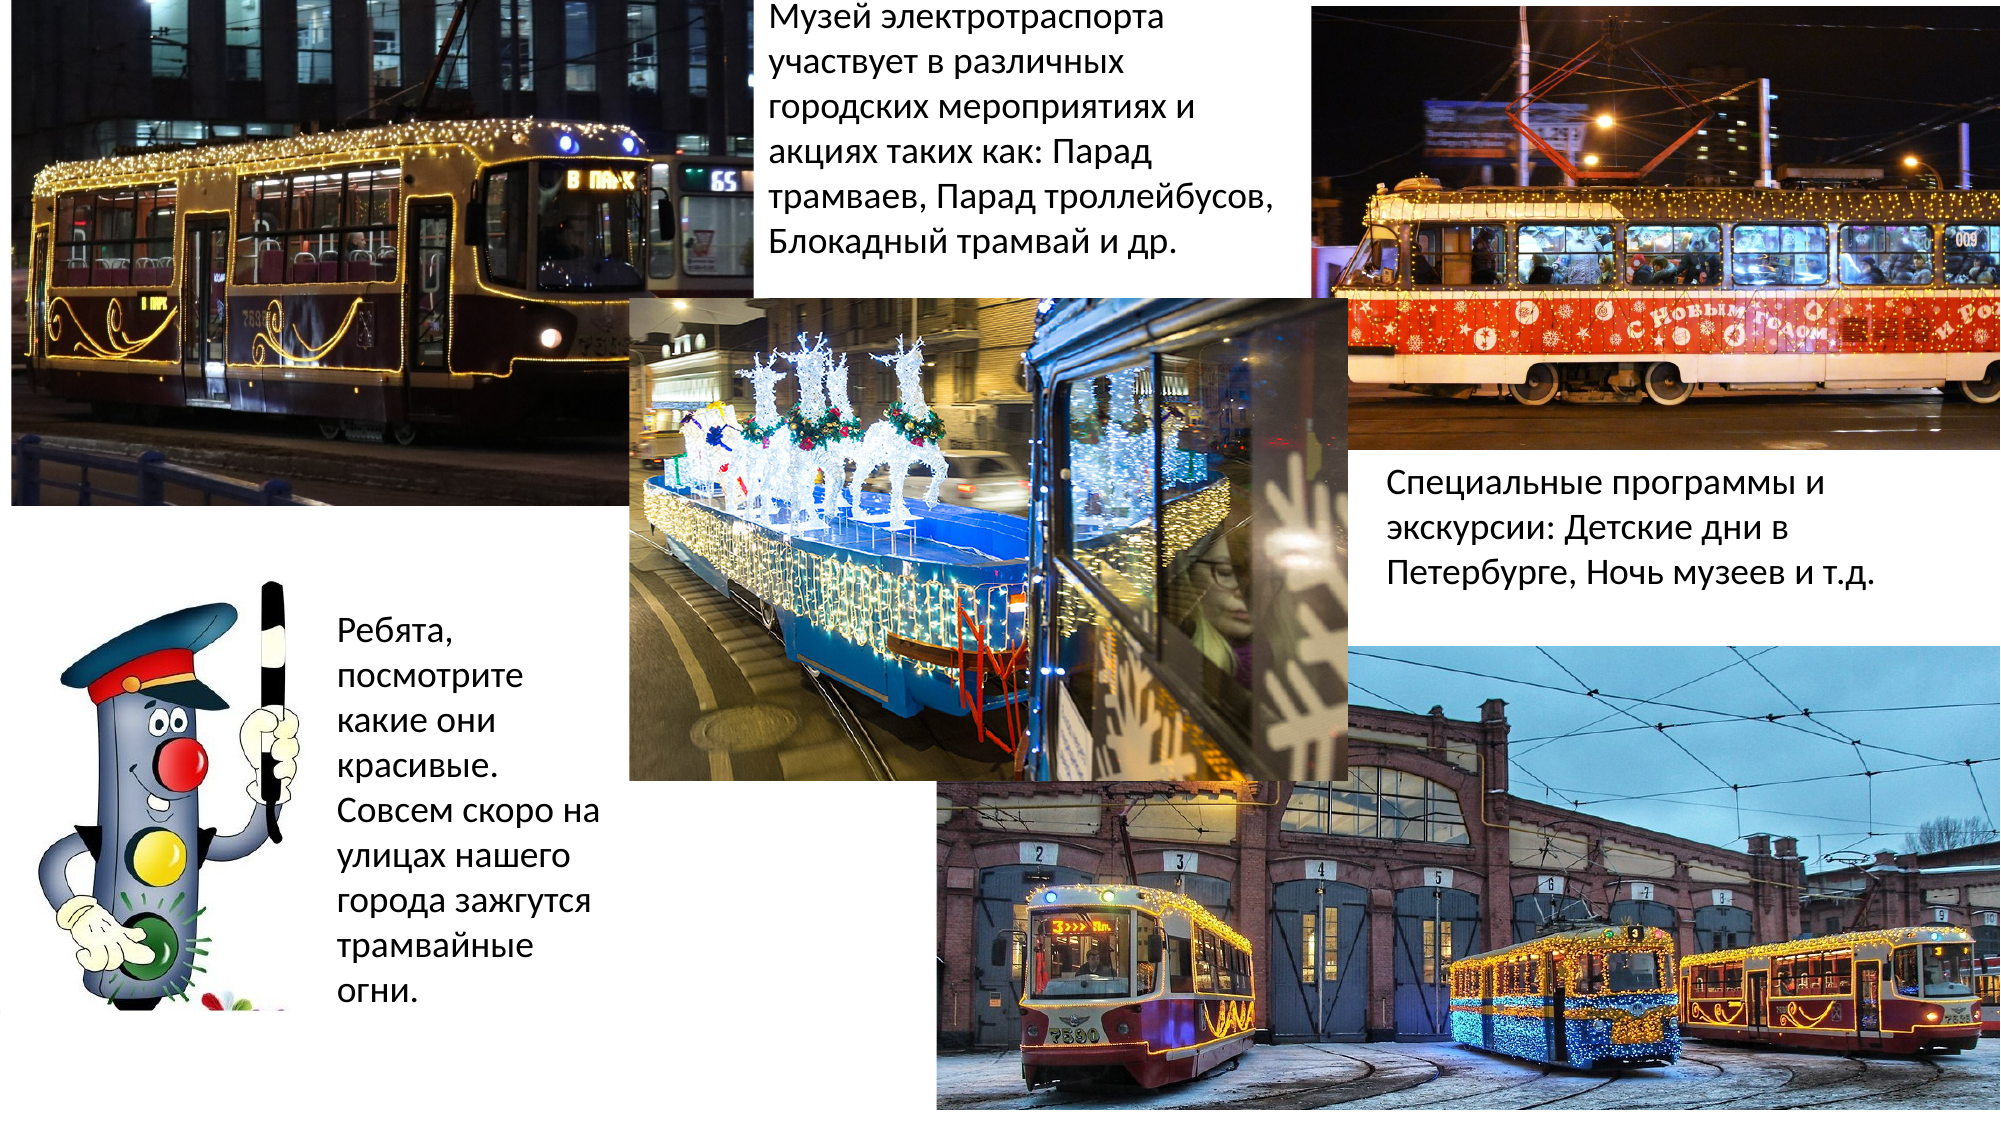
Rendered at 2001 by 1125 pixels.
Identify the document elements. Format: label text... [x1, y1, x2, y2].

text_box Музей электротраспорта участвует в различных городских мероприятиях и акциях таких как: Парад трамваев, Парад троллейбусов, Блокадный трамвай и др. [754, 0, 1299, 269]
text_box Специальные программы и экскурсии: Детские дни в Петербурге, Ночь музеев и т.д. [1371, 450, 1925, 600]
picture [0, 573, 330, 1110]
picture [11, 0, 2000, 1110]
text_box Ребята, посмотрите какие они красивые. Совсем скоро на улицах нашего города зажгутся трамвайные огни. [330, 597, 630, 1018]
